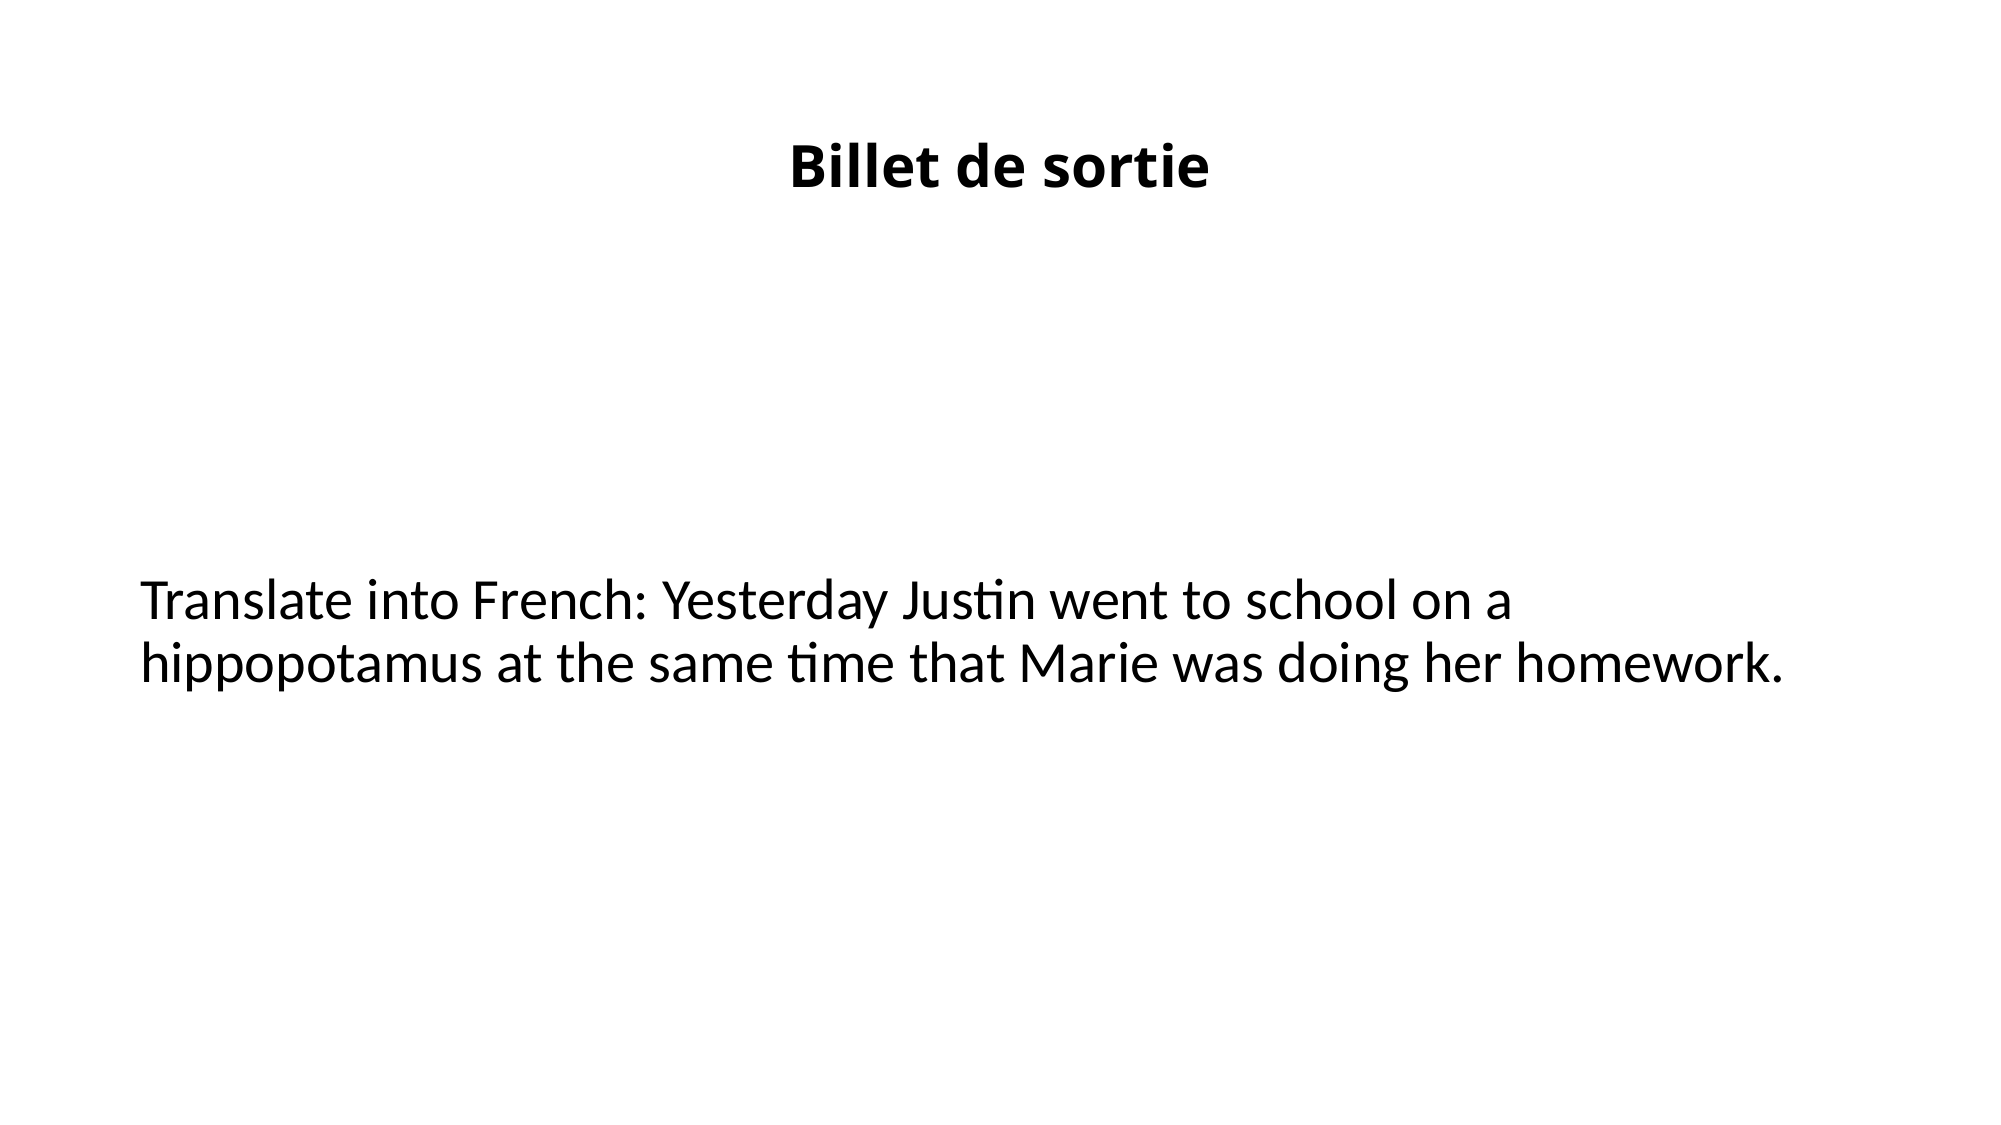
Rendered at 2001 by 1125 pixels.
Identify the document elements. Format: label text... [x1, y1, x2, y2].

list Translate into French: Yesterday Justin went to school on a hippopotamus at the same time that Marie was doing her homework. [125, 303, 1850, 1018]
title Billet de sortie [137, 59, 1863, 278]
